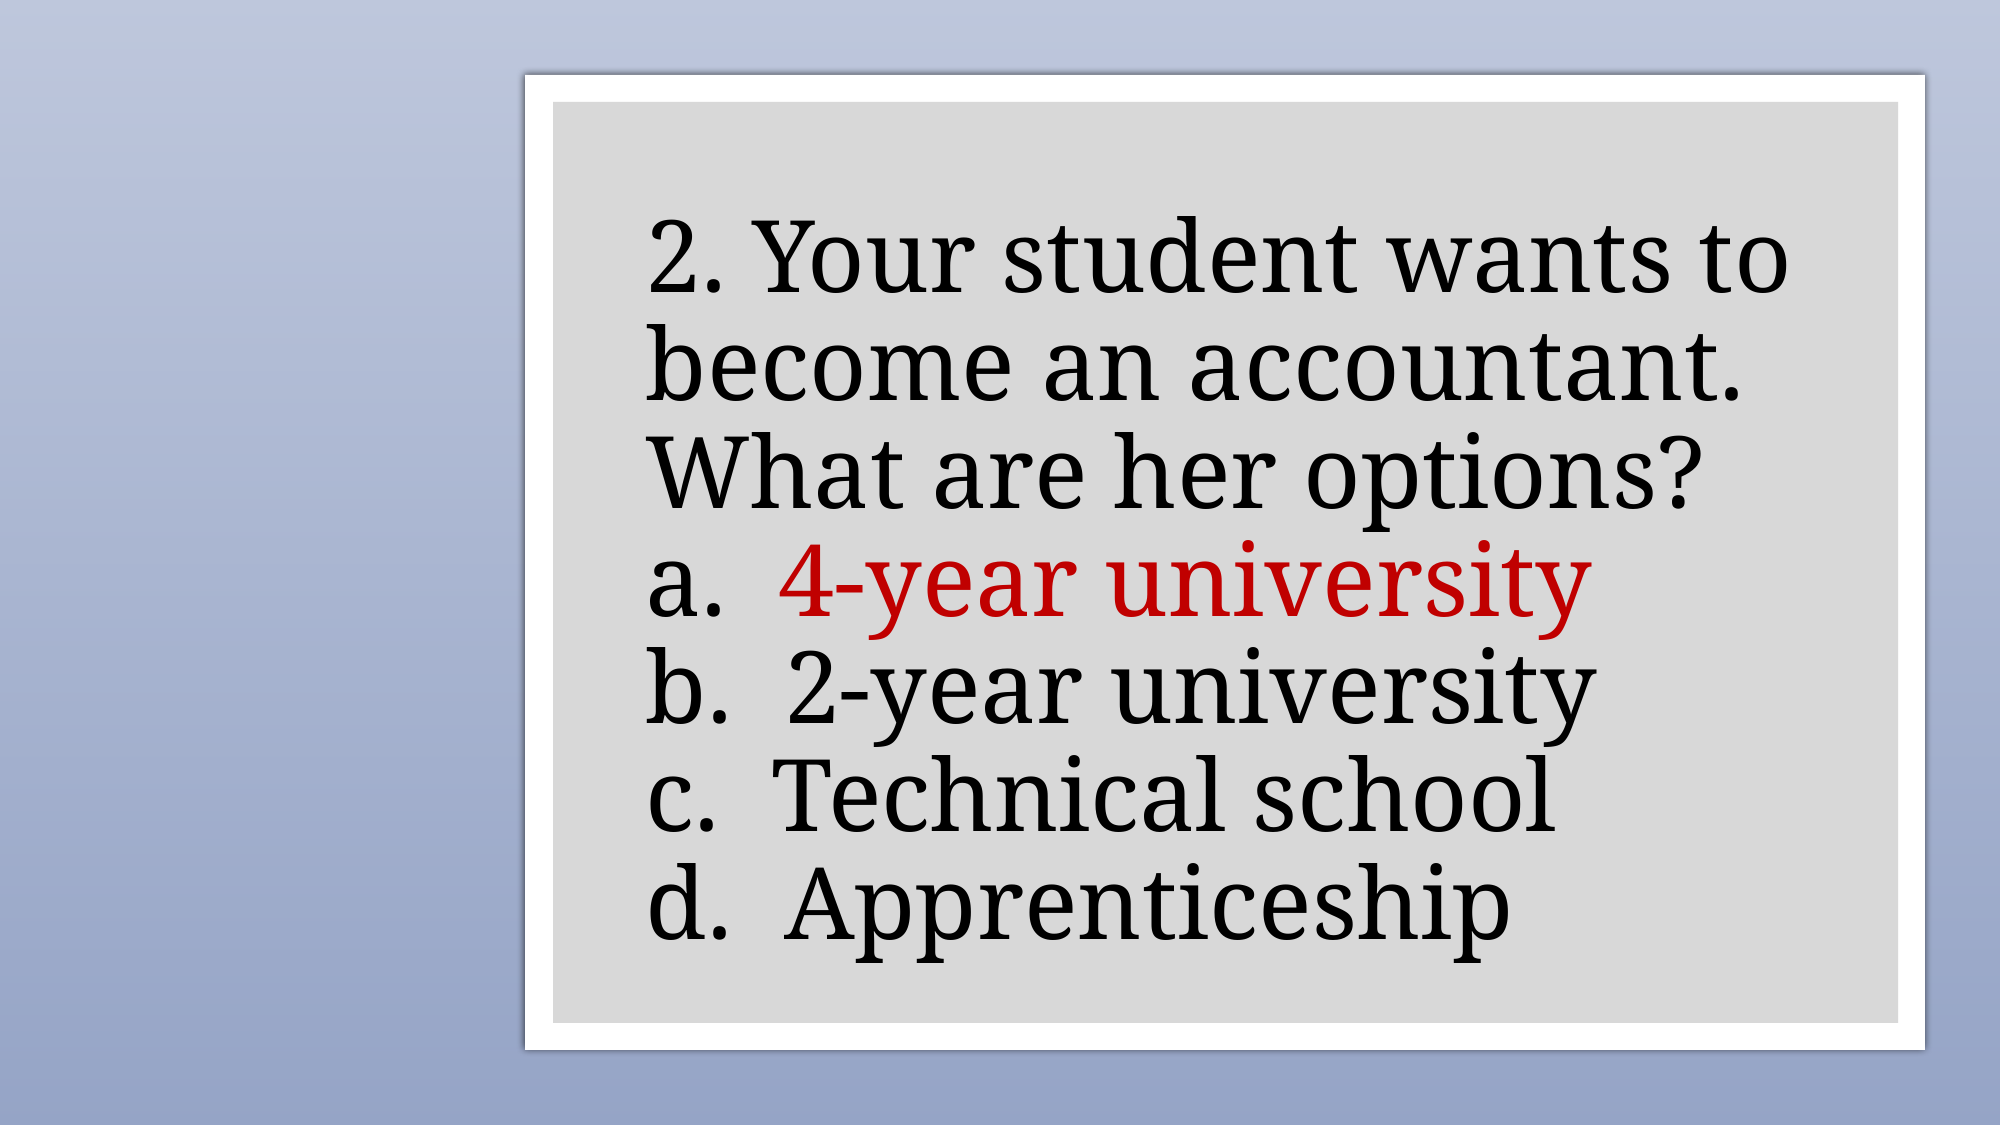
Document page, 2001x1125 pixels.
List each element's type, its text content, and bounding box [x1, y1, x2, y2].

title 2. Your student wants to become an accountant. What are her options? a. 4-year university b. 2-year university c. Technical school d. Apprenticeship [630, 144, 1848, 1023]
text_box [553, 101, 1899, 1023]
text_box [525, 74, 1925, 1050]
text_box [0, 0, 2000, 1125]
